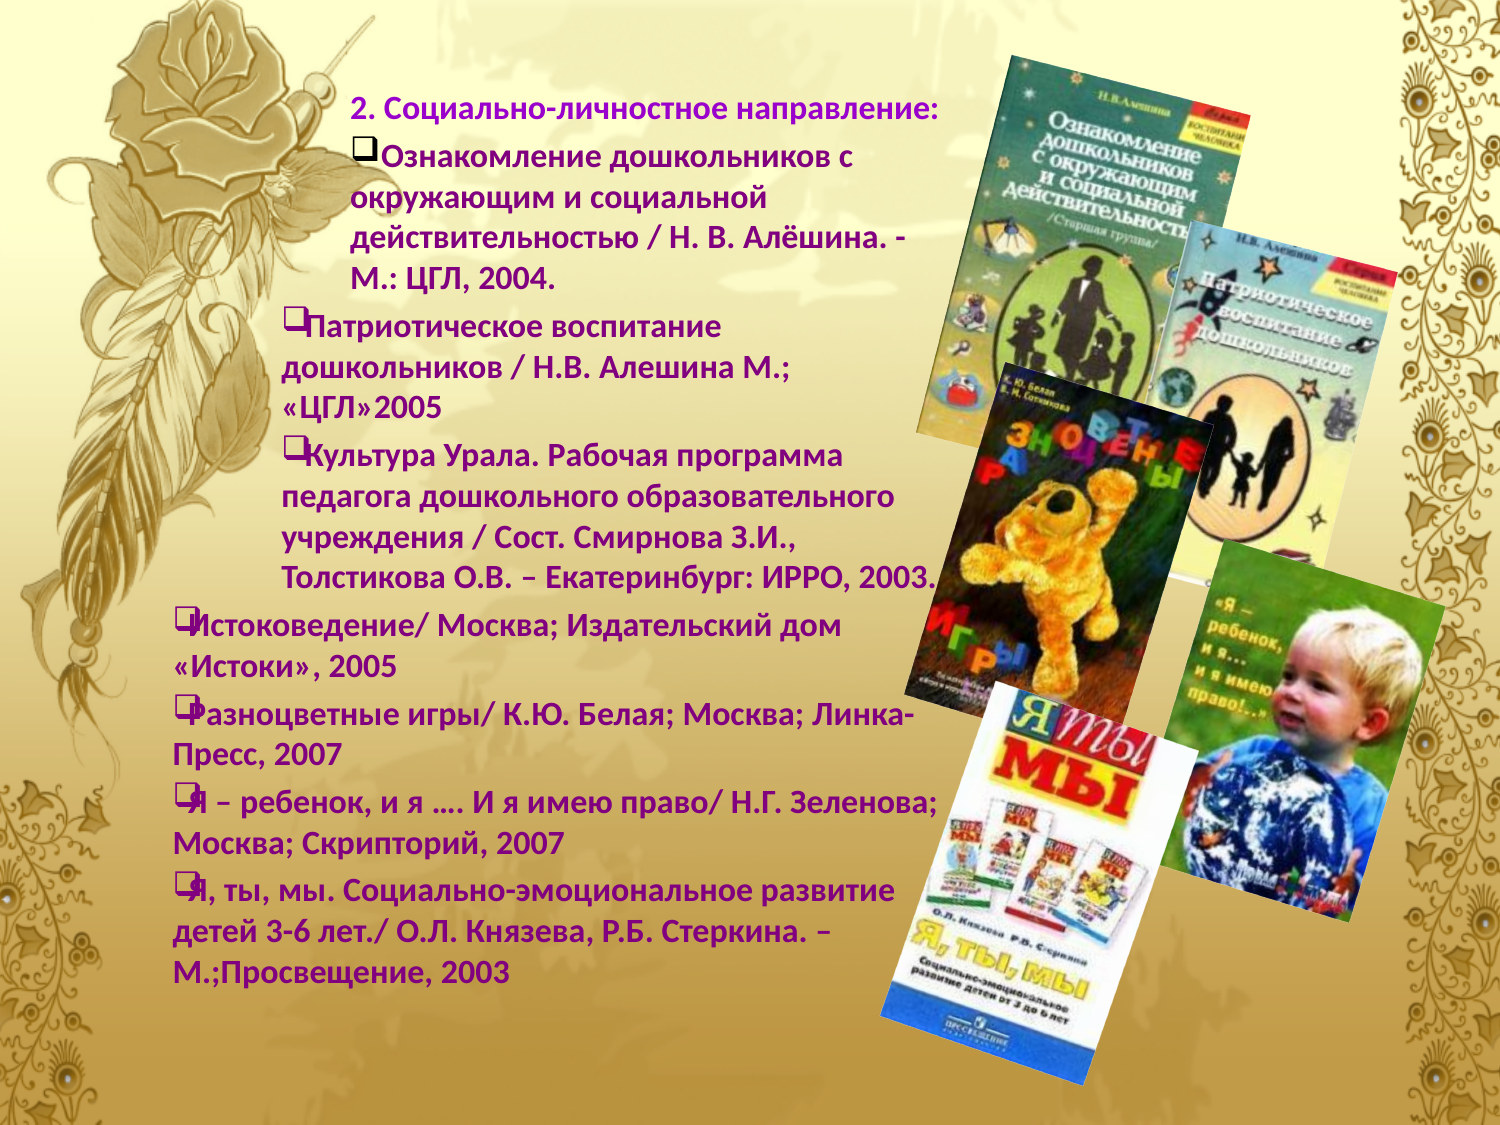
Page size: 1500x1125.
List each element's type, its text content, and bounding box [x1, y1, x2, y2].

picture [0, 0, 1500, 1125]
list 2. Социально-личностное направление: Ознакомление дошкольников с окружающим и социальной действительностью / Н. В. Алёшина. - М.: ЦГЛ, 2004. Патриотическое воспитание дошкольников / Н.В. Алешина М.; «ЦГЛ»2005 Культура Урала. Рабочая программа педагога дошкольного образовательного учреждения / Сост. Смирнова З.И., Толстикова О.В. – Екатеринбург: ИРРО, 2003. Истоковедение/ Москва; Издательский дом «Истоки», 2005 Разноцветные игры/ К.Ю. Белая; Москва; Линка-Пресс, 2007 Я – ребенок, и я …. И я имею право/ Н.Г. Зеленова; Москва; Скрипторий, 2007 Я, ты, мы. Социально-эмоциональное развитие детей 3-6 лет./ О.Л. Князева, Р.Б. Стеркина. – М.;Просвещение, 2003 [75, 78, 963, 1094]
